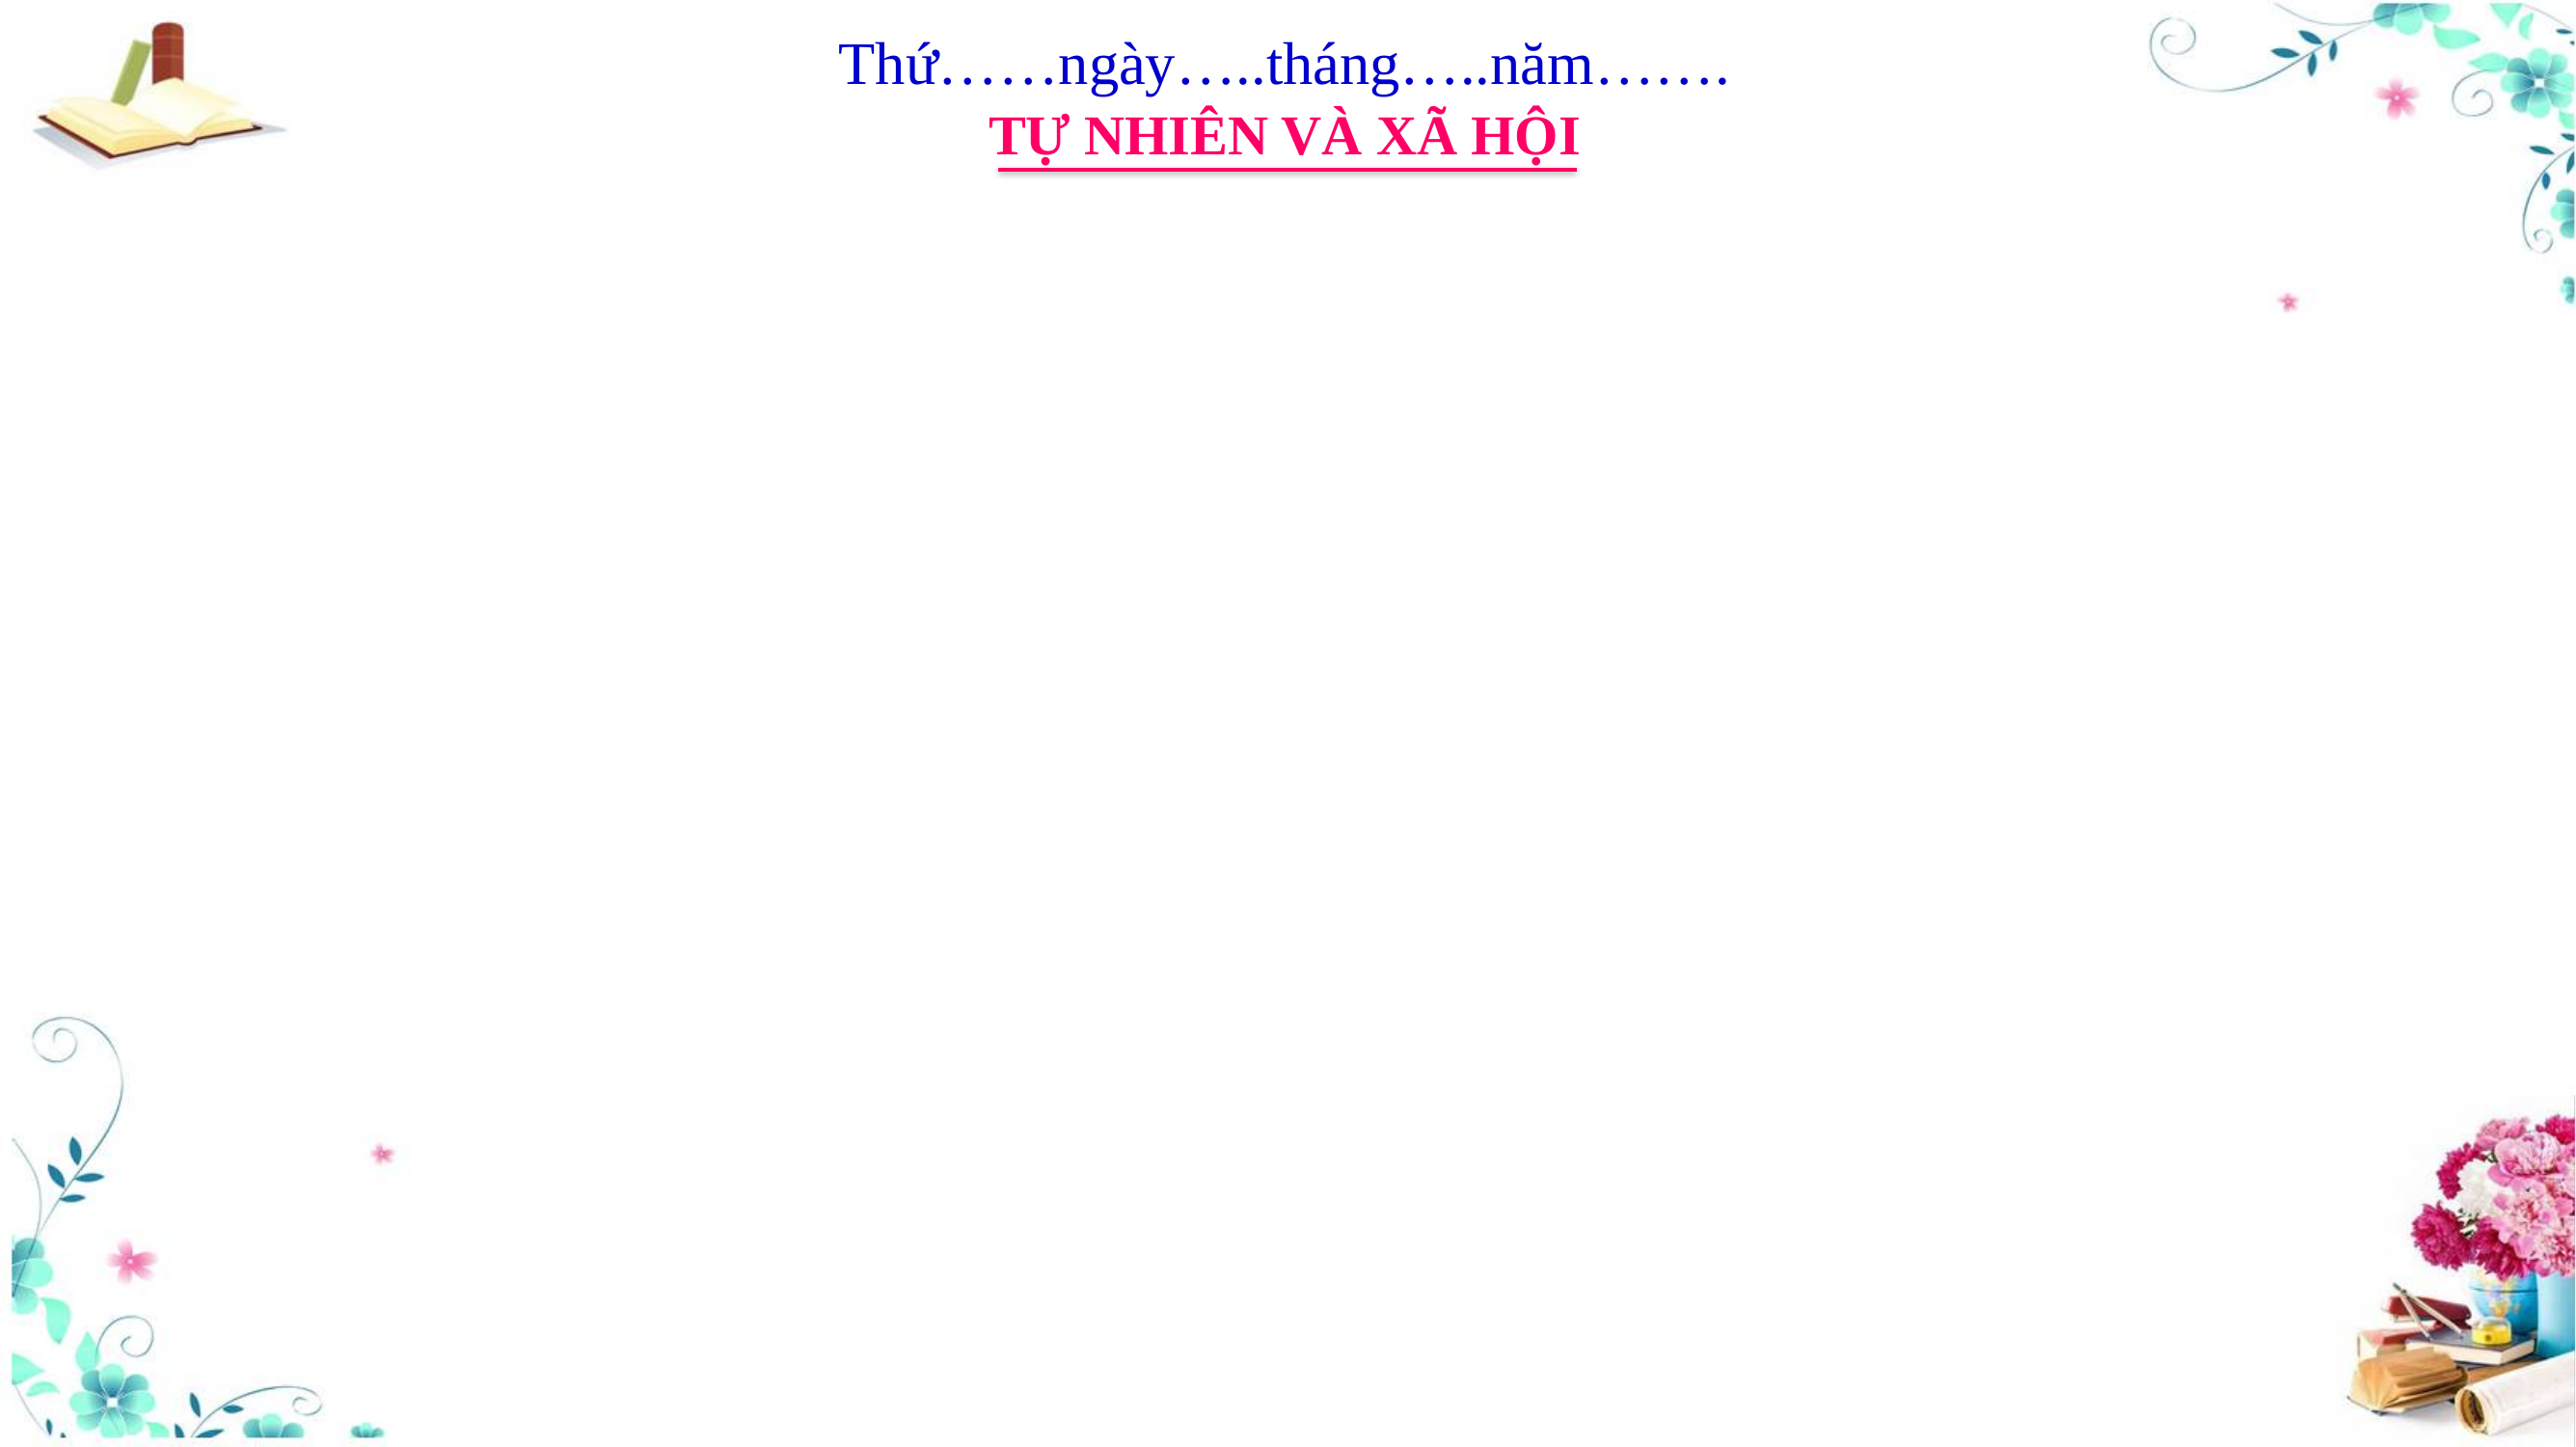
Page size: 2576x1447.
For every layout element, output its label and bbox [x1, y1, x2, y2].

text_box [824, 15, 1755, 175]
picture [0, 0, 2576, 1447]
